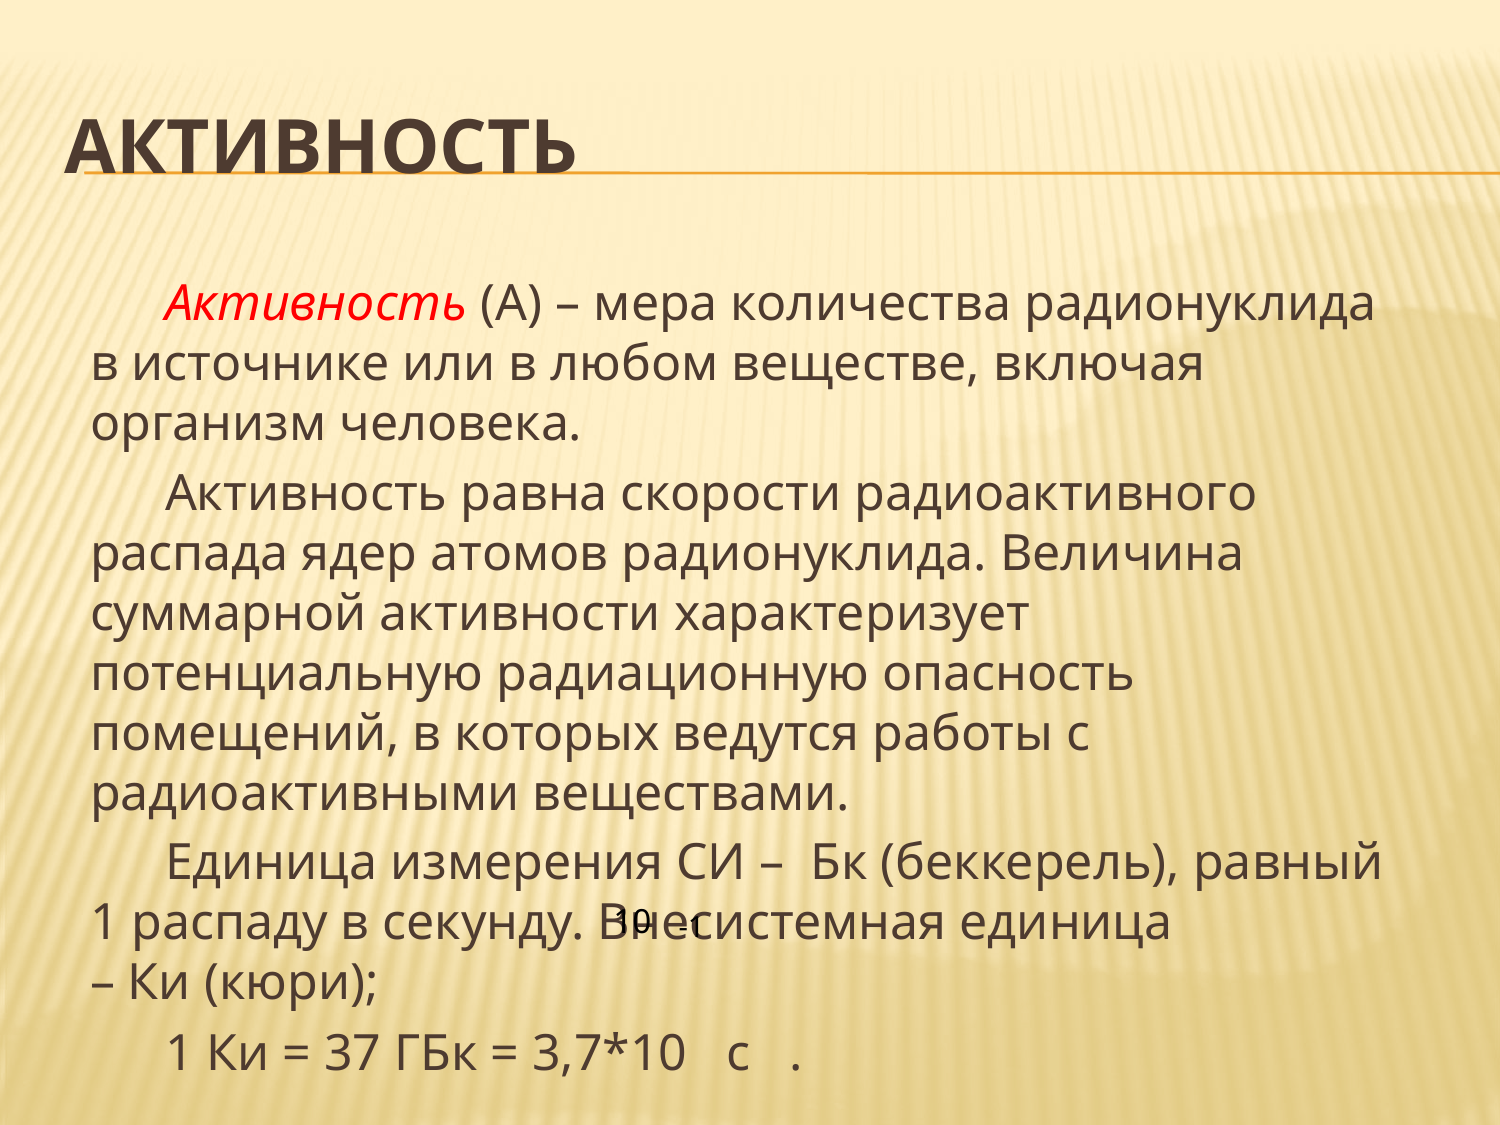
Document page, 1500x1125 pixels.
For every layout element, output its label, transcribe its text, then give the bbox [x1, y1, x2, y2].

list Активность (А) – мера количества радионуклида в источнике или в любом веществе, включая организм человека. Активность равна скорости радиоактивного распада ядер атомов радионуклида. Величина суммарной активности характеризует потенциальную радиационную опасность помещений, в которых ведутся работы с радиоактивными веществами. Единица измерения СИ – Бк (беккерель), равный 1 распаду в секунду. Внесистемная единица – Ки (кюри); 1 Ки = 37 ГБк = 3,7*10 с . [74, 262, 1426, 1024]
text_box 10 [598, 893, 667, 948]
title Активность [50, 75, 1475, 213]
text_box -1 [663, 900, 720, 951]
